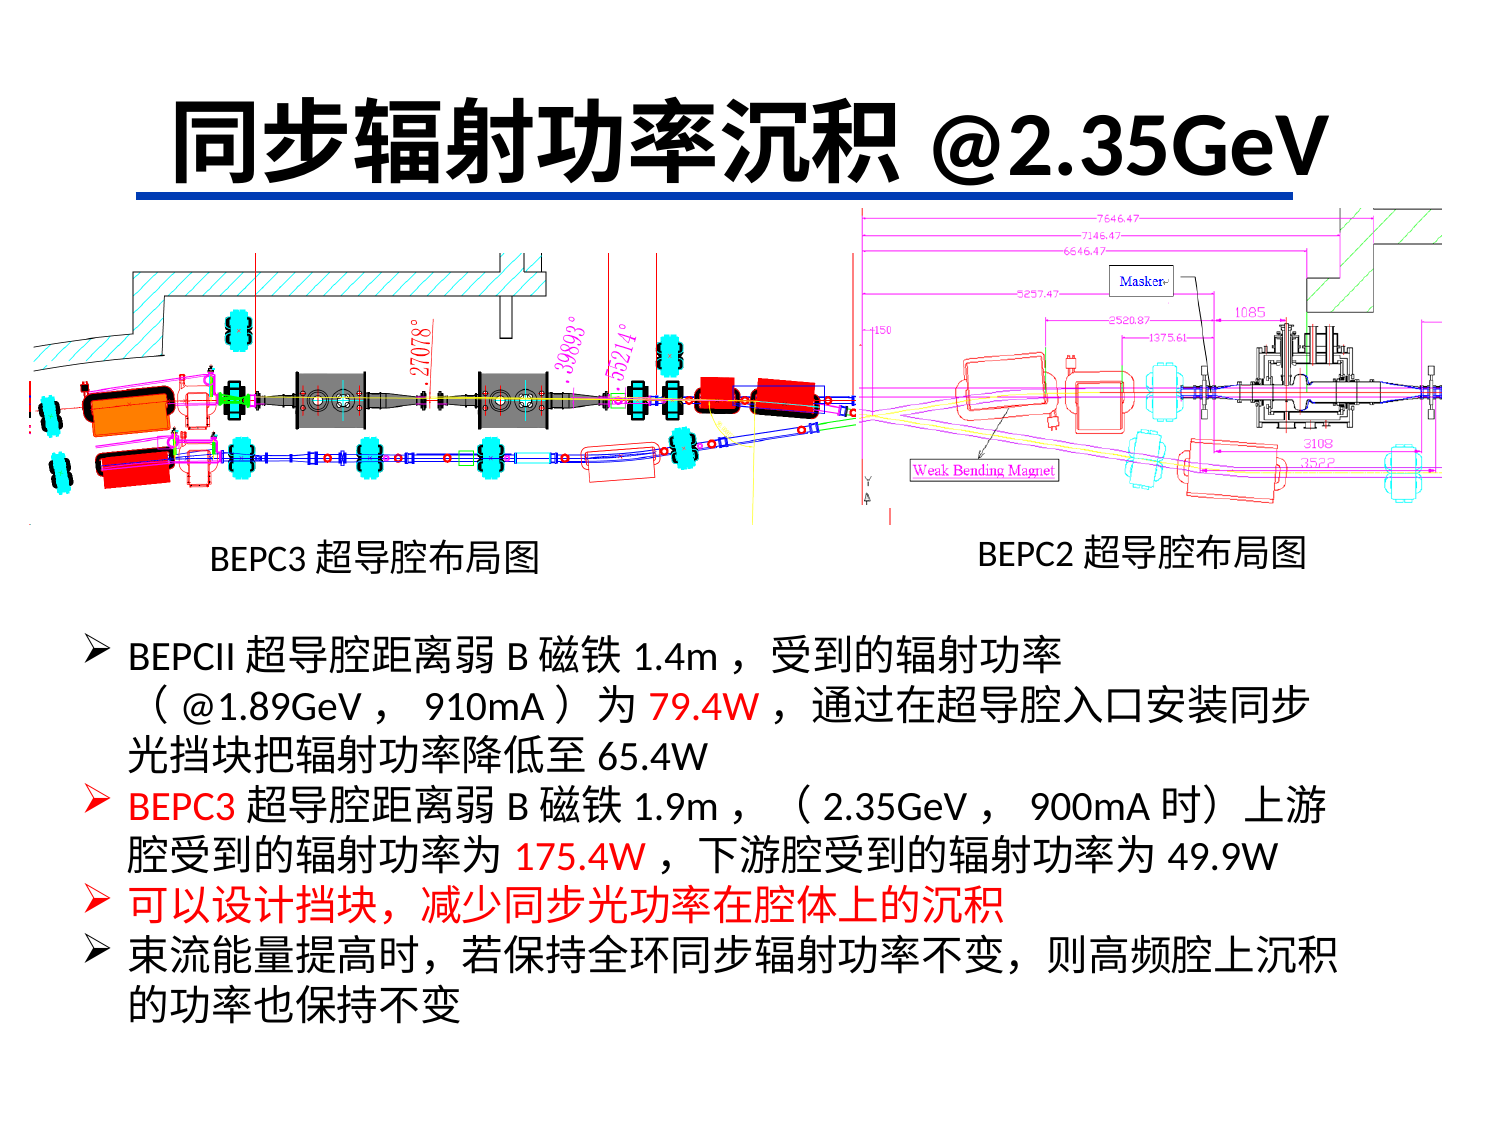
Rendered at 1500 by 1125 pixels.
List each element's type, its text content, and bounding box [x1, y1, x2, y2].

text_box BEPC2超导腔布局图 [962, 521, 1424, 582]
text_box BEPCII超导腔距离弱B磁铁1.4m，受到的辐射功率（@1.89GeV，910mA）为79.4W，通过在超导腔入口安装同步光挡块把辐射功率降低至65.4W BEPC3超导腔距离弱B磁铁1.9m，（2.35GeV，900mA时）上游腔受到的辐射功率为175.4W，下游腔受到的辐射功率为49.9W 可以设计挡块，减少同步光功率在腔体上的沉积 束流能量提高时，若保持全环同步辐射功率不变，则高频腔上沉积的功率也保持不变 [66, 621, 1354, 1037]
picture [29, 207, 1448, 525]
text_box BEPC3超导腔布局图 [194, 533, 656, 587]
title 同步辐射功率沉积@2.35GeV [75, 45, 1425, 233]
